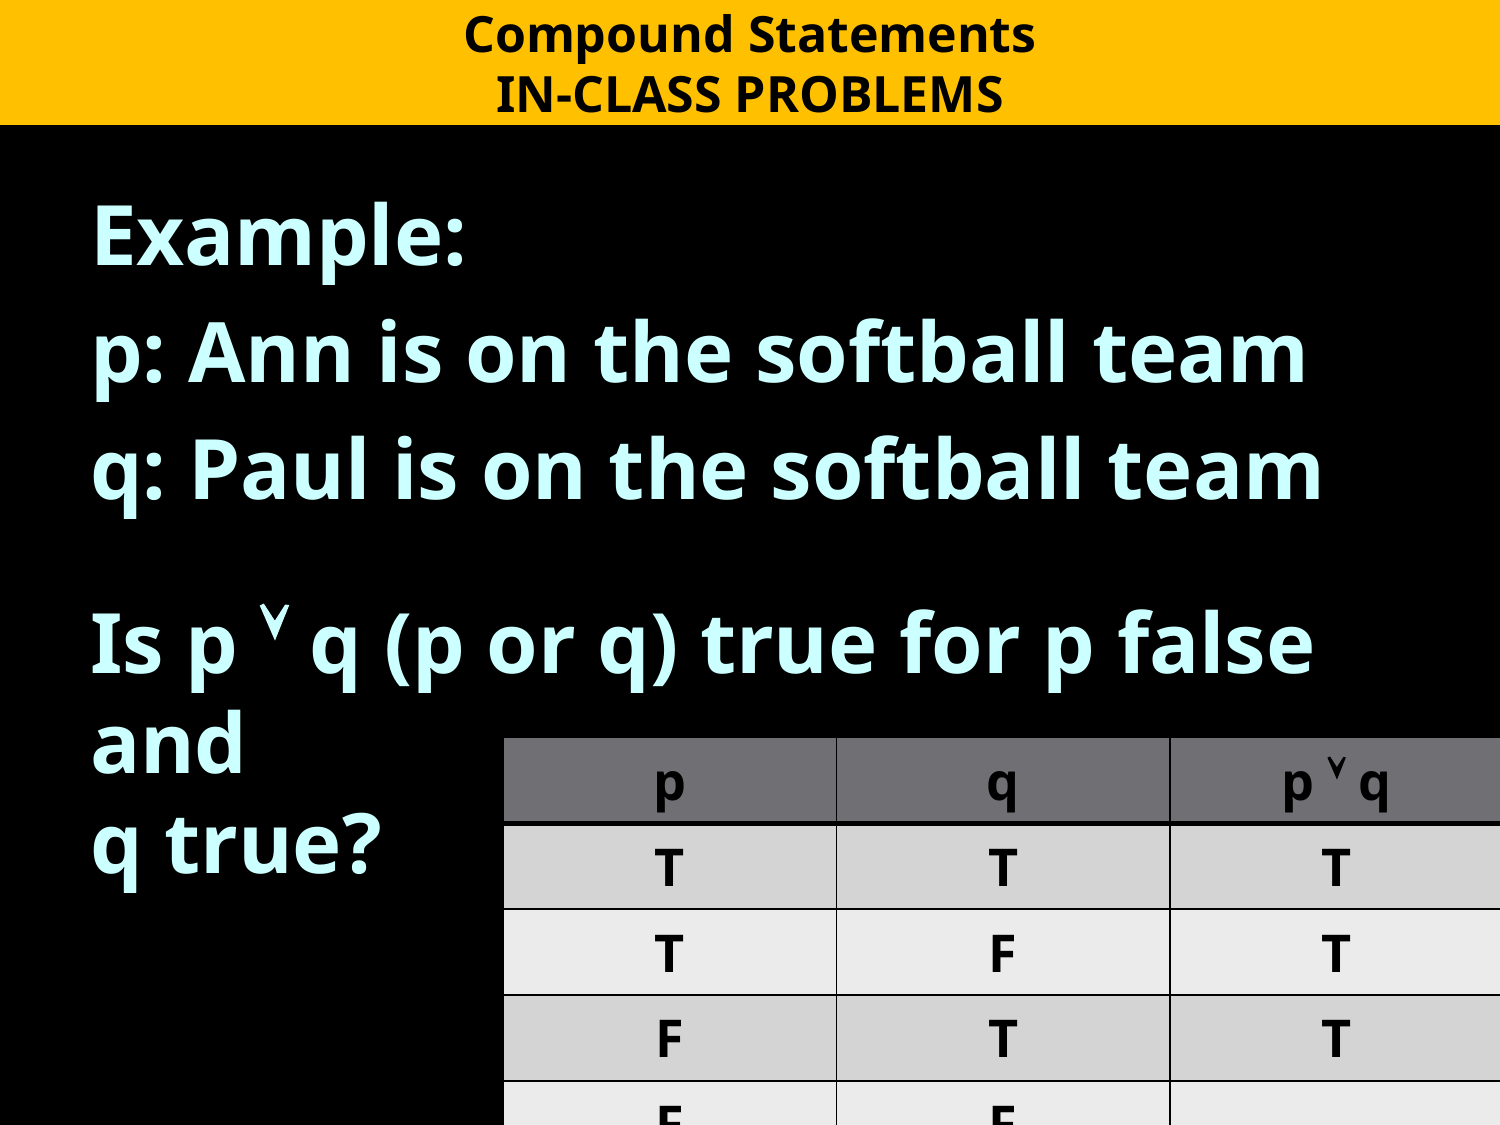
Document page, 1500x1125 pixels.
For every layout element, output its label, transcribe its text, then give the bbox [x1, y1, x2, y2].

table_cell T [837, 826, 1169, 908]
table_cell F [504, 996, 836, 1080]
table_header q [837, 738, 1169, 821]
table_cell F [837, 1082, 1169, 1125]
table_cell T [504, 910, 836, 994]
table_cell T [504, 826, 836, 908]
table_cell T [837, 996, 1169, 1080]
table_cell [1171, 1082, 1500, 1125]
table_cell T [1171, 996, 1500, 1080]
table_header p  q [1171, 738, 1500, 821]
table_cell F [837, 910, 1169, 994]
table_header p [504, 738, 836, 821]
text_box Compound Statements IN-CLASS PROBLEMS [0, 0, 1500, 125]
table_cell T [1171, 910, 1500, 994]
table_cell T [1171, 826, 1500, 908]
list Example: p: Ann is on the softball team q: Paul is on the softball team Is p  q (p or q) true for p false and q true? [75, 174, 1425, 1100]
table_cell F [504, 1082, 836, 1125]
